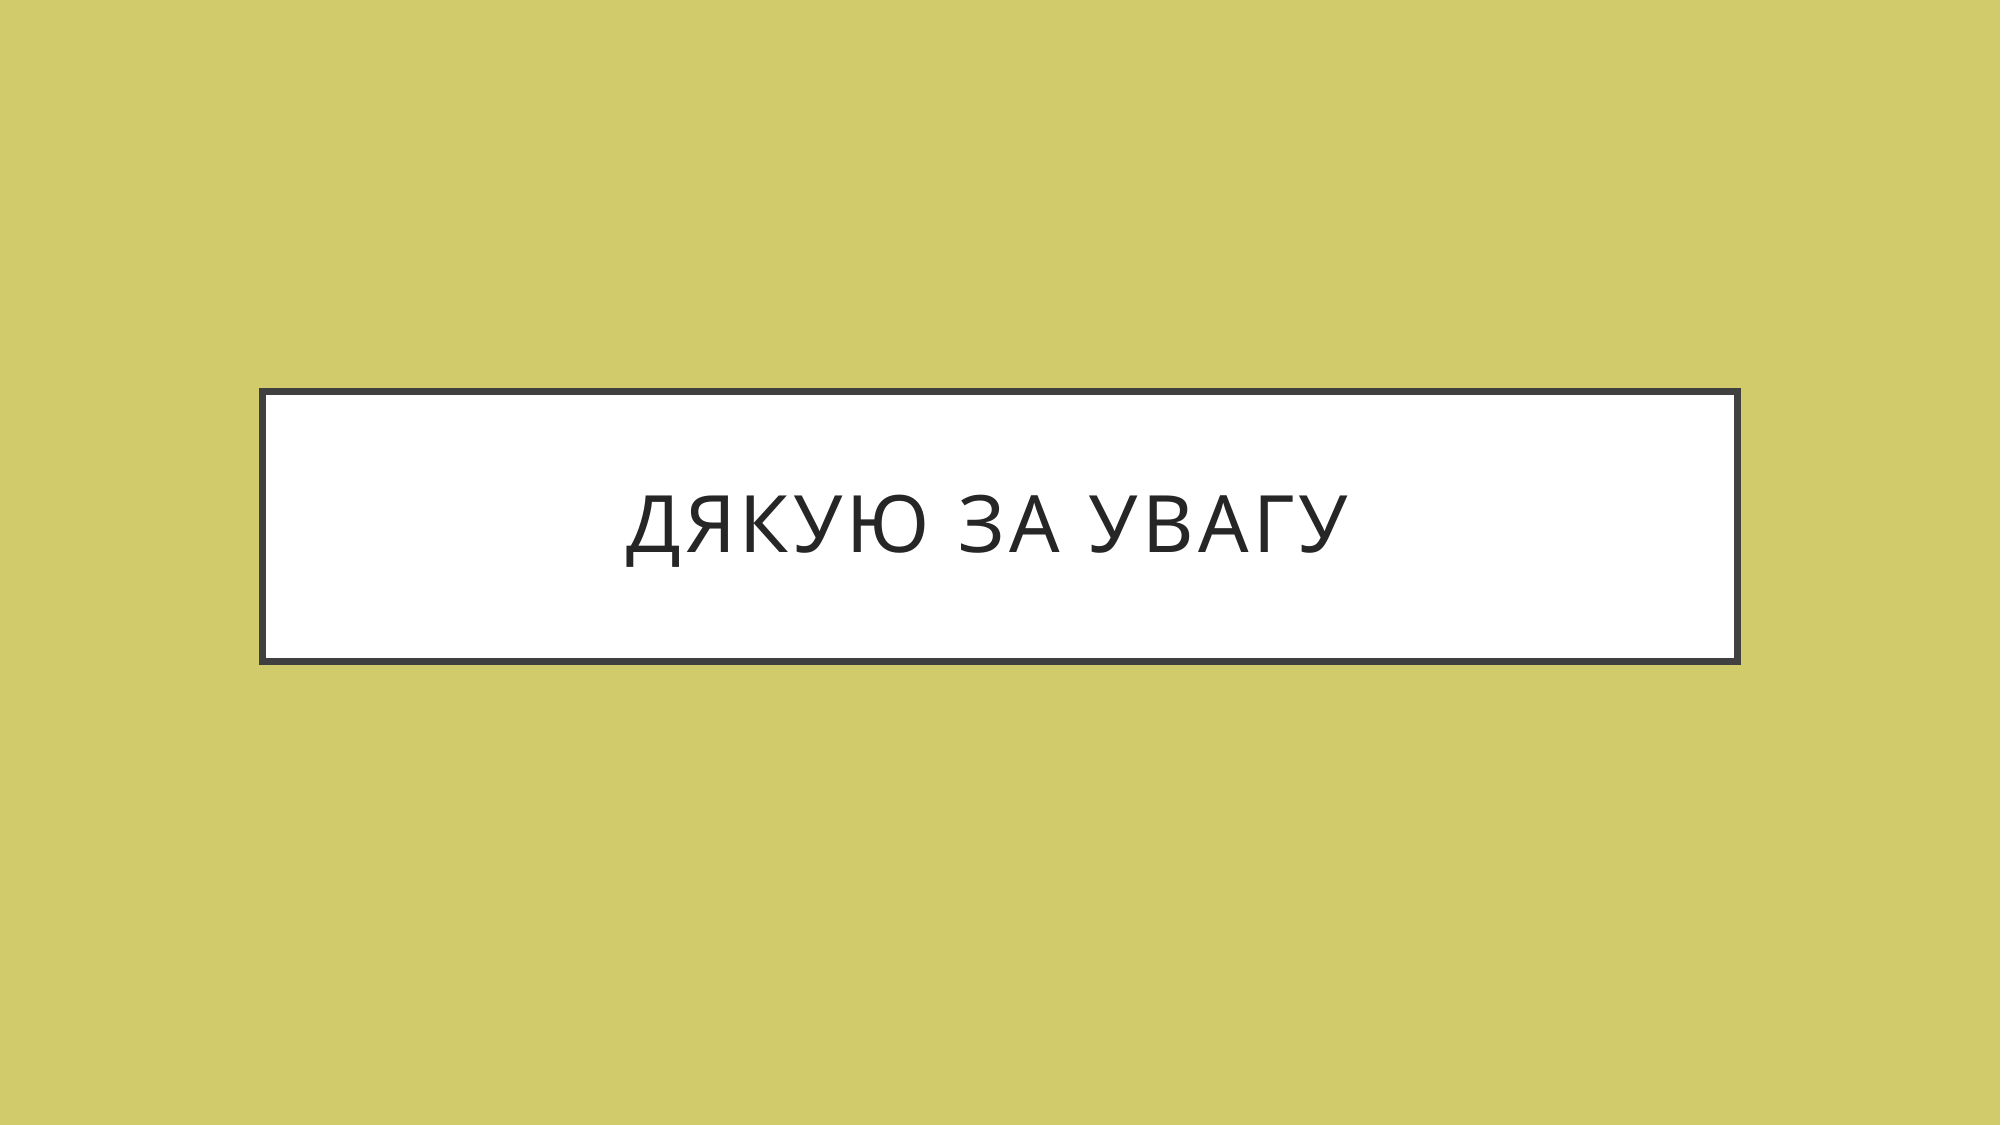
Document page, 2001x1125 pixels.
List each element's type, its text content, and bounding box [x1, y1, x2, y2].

title Дякую за увагу [259, 388, 1741, 665]
